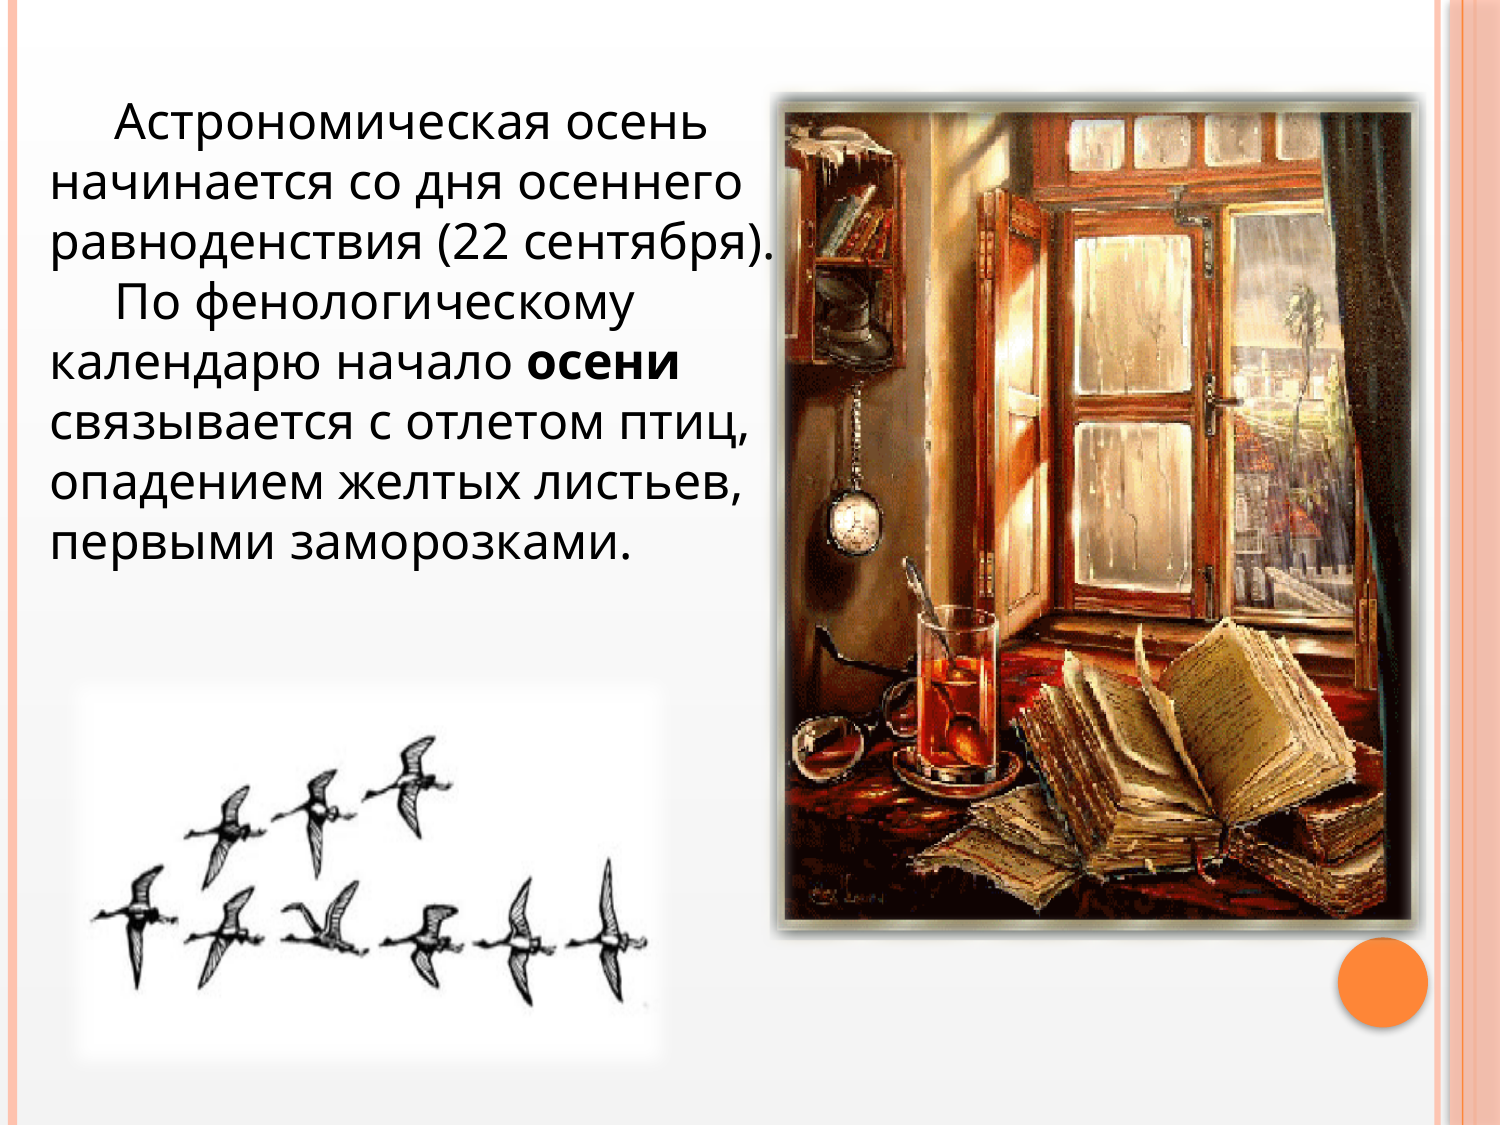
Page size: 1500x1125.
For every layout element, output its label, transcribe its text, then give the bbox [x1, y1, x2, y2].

picture [57, 667, 680, 1079]
text_box Астрономическая осень начинается со дня осеннего равноденствия (22 сентября). По фенологическому календарю начало осени связывается с отлетом птиц, опадением желтых листьев, первыми заморозками. [35, 81, 758, 622]
picture [761, 81, 1435, 950]
